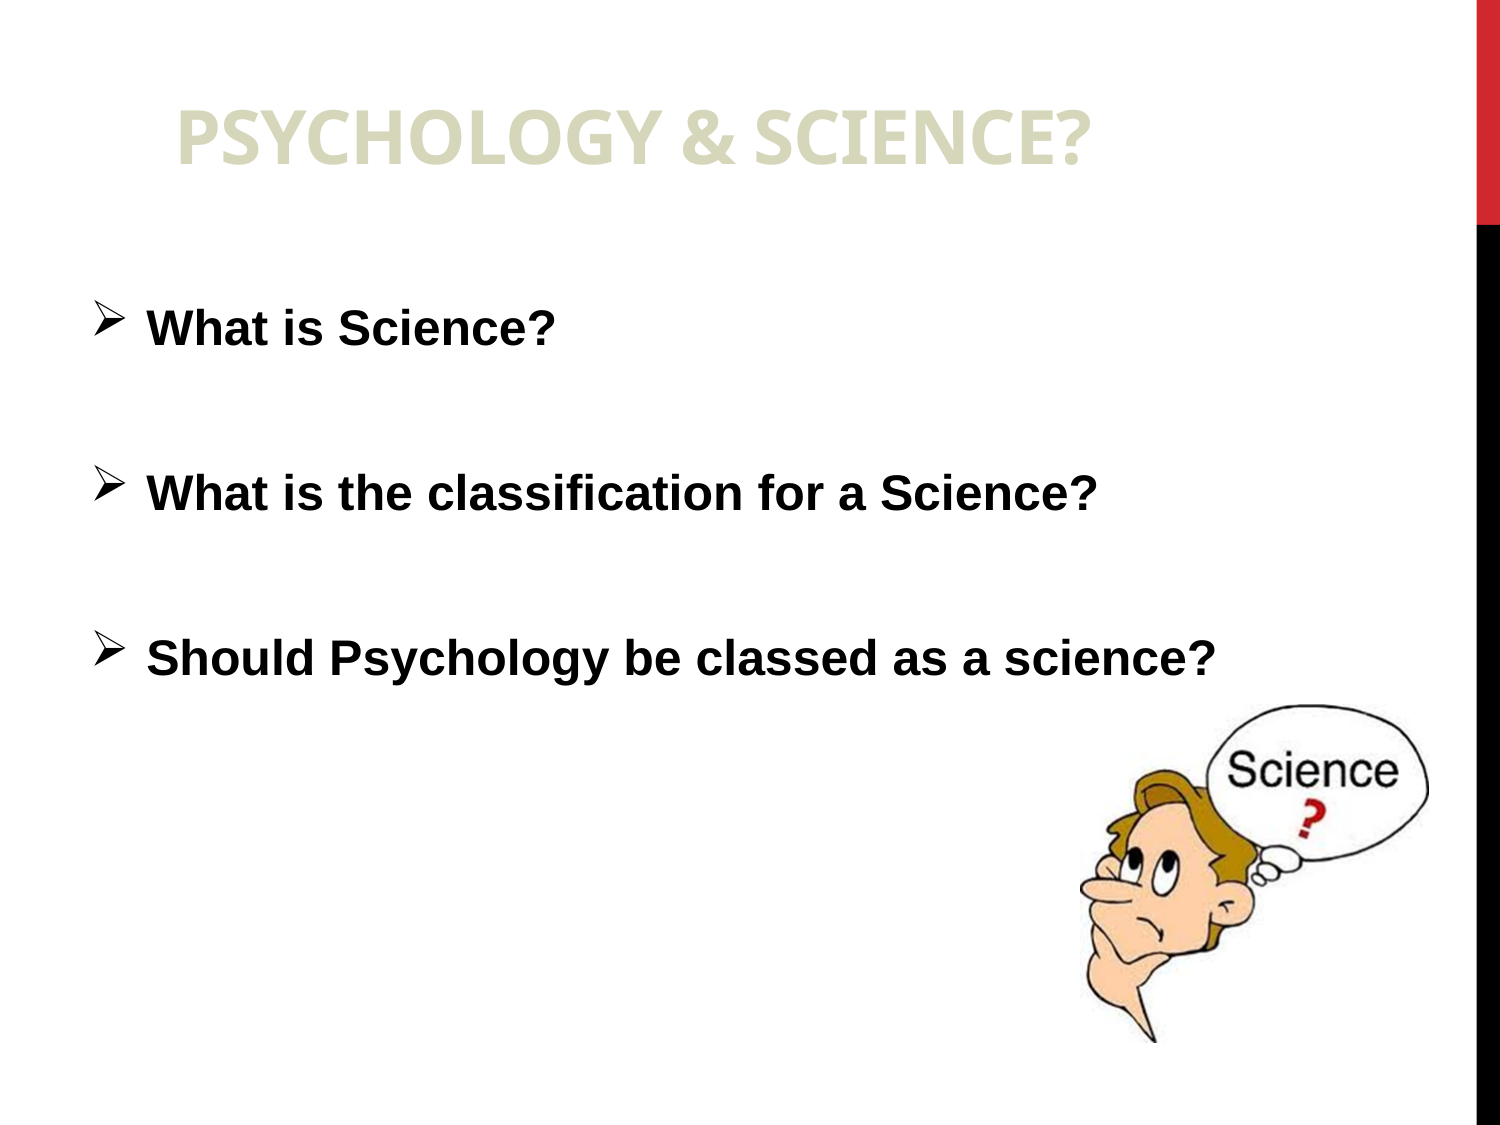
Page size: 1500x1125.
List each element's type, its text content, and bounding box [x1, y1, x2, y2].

picture [1080, 704, 1430, 1044]
title Psychology & Science? [159, 0, 1312, 188]
list What is Science? What is the classification for a Science? Should Psychology be classed as a science? [75, 287, 1325, 1005]
